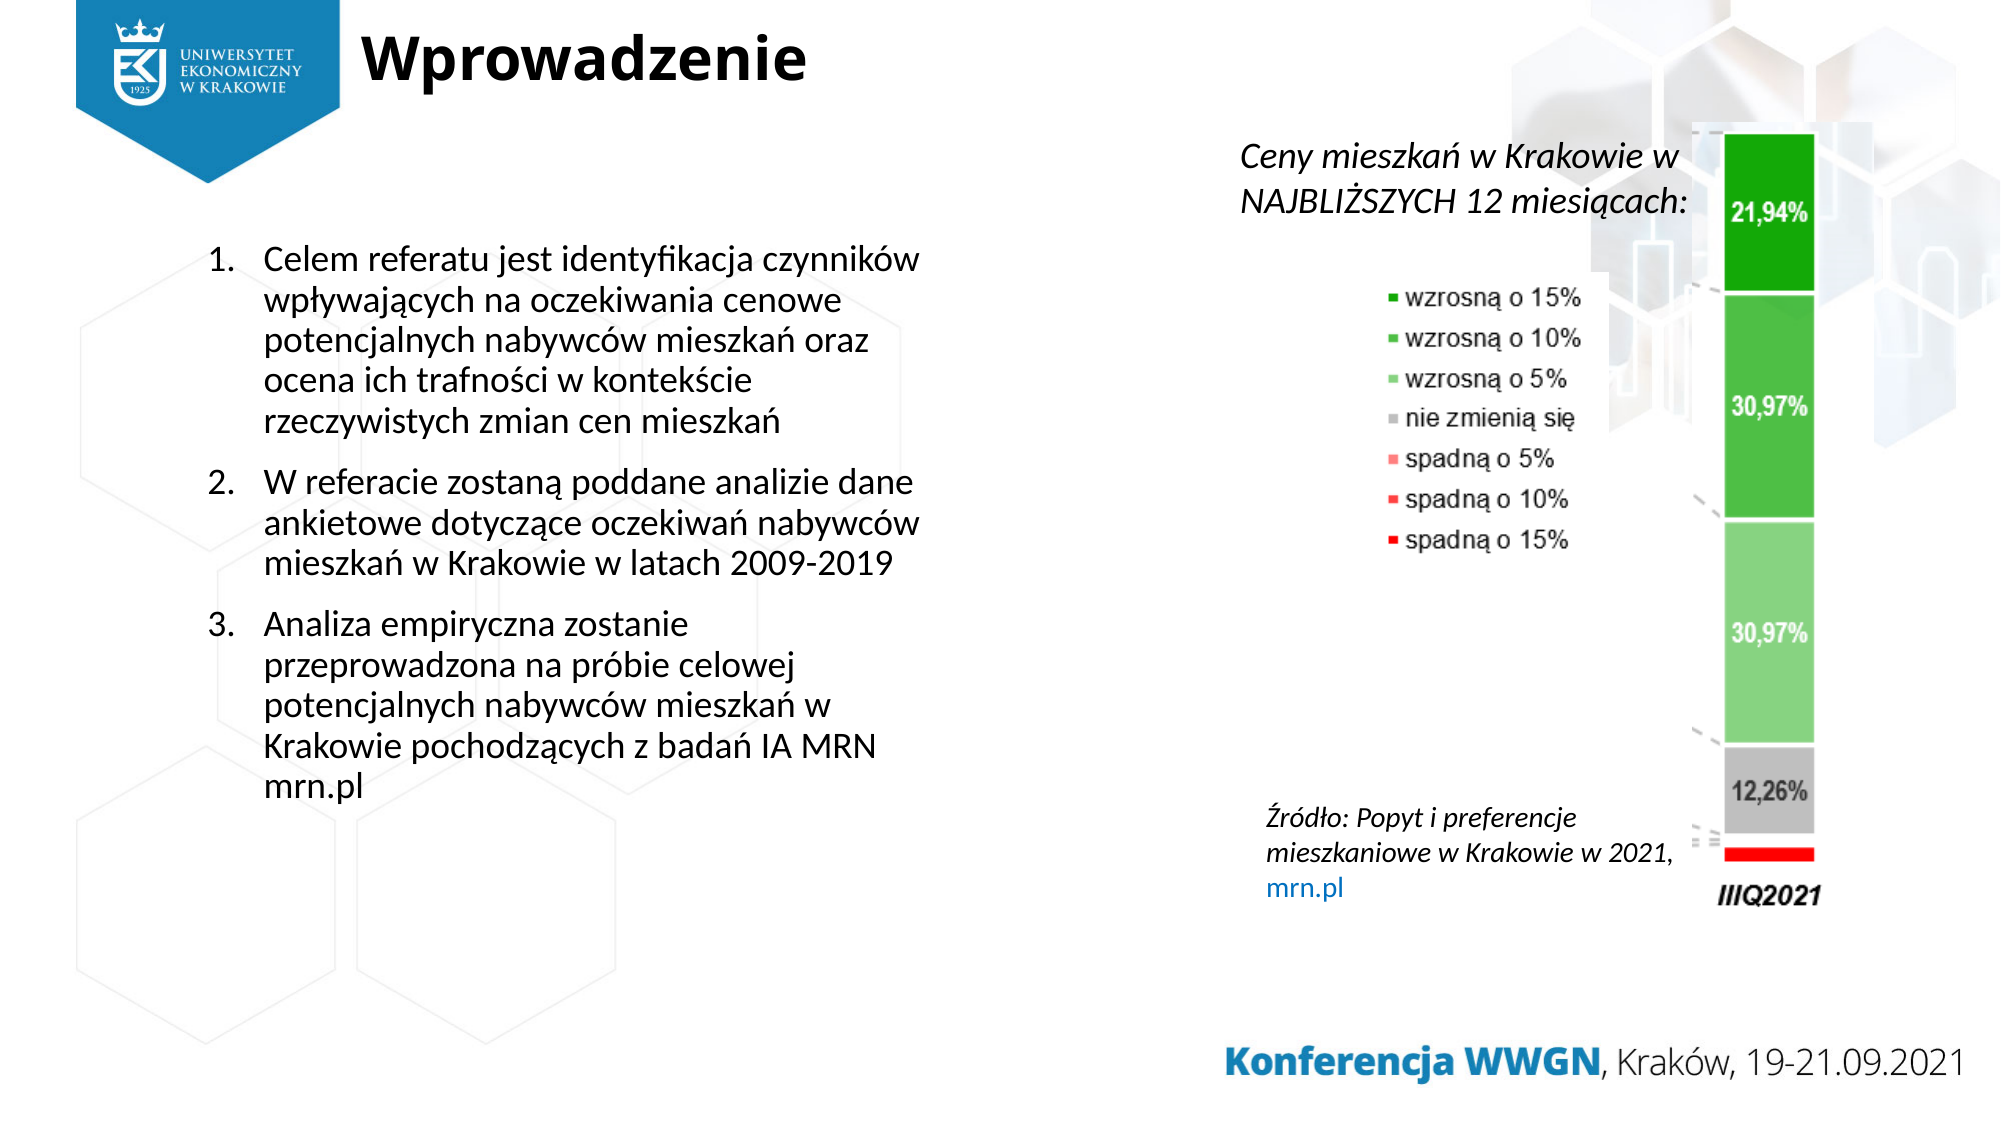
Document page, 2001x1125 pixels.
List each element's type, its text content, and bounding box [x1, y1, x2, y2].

title Wprowadzenie [346, 20, 1847, 102]
picture [0, 0, 2001, 1125]
text_box Źródło: Popyt i preferencje mieszkaniowe w Krakowie w 2021, mrn.pl [1251, 791, 1692, 911]
subtitle Celem referatu jest identyfikacja czynników wpływających na oczekiwania cenowe potencjalnych nabywców mieszkań oraz ocena ich trafności w kontekście rzeczywistych zmian cen mieszkań W referacie zostaną poddane analizie dane ankietowe dotyczące oczekiwań nabywców mieszkań w Krakowie w latach 2009-2019 Analiza empiryczna zostanie przeprowadzona na próbie celowej potencjalnych nabywców mieszkań w Krakowie pochodzących z badań IA MRN mrn.pl [192, 231, 943, 504]
text_box Ceny mieszkań w Krakowie w NAJBLIŻSZYCH 12 miesiącach: [1225, 123, 1692, 229]
